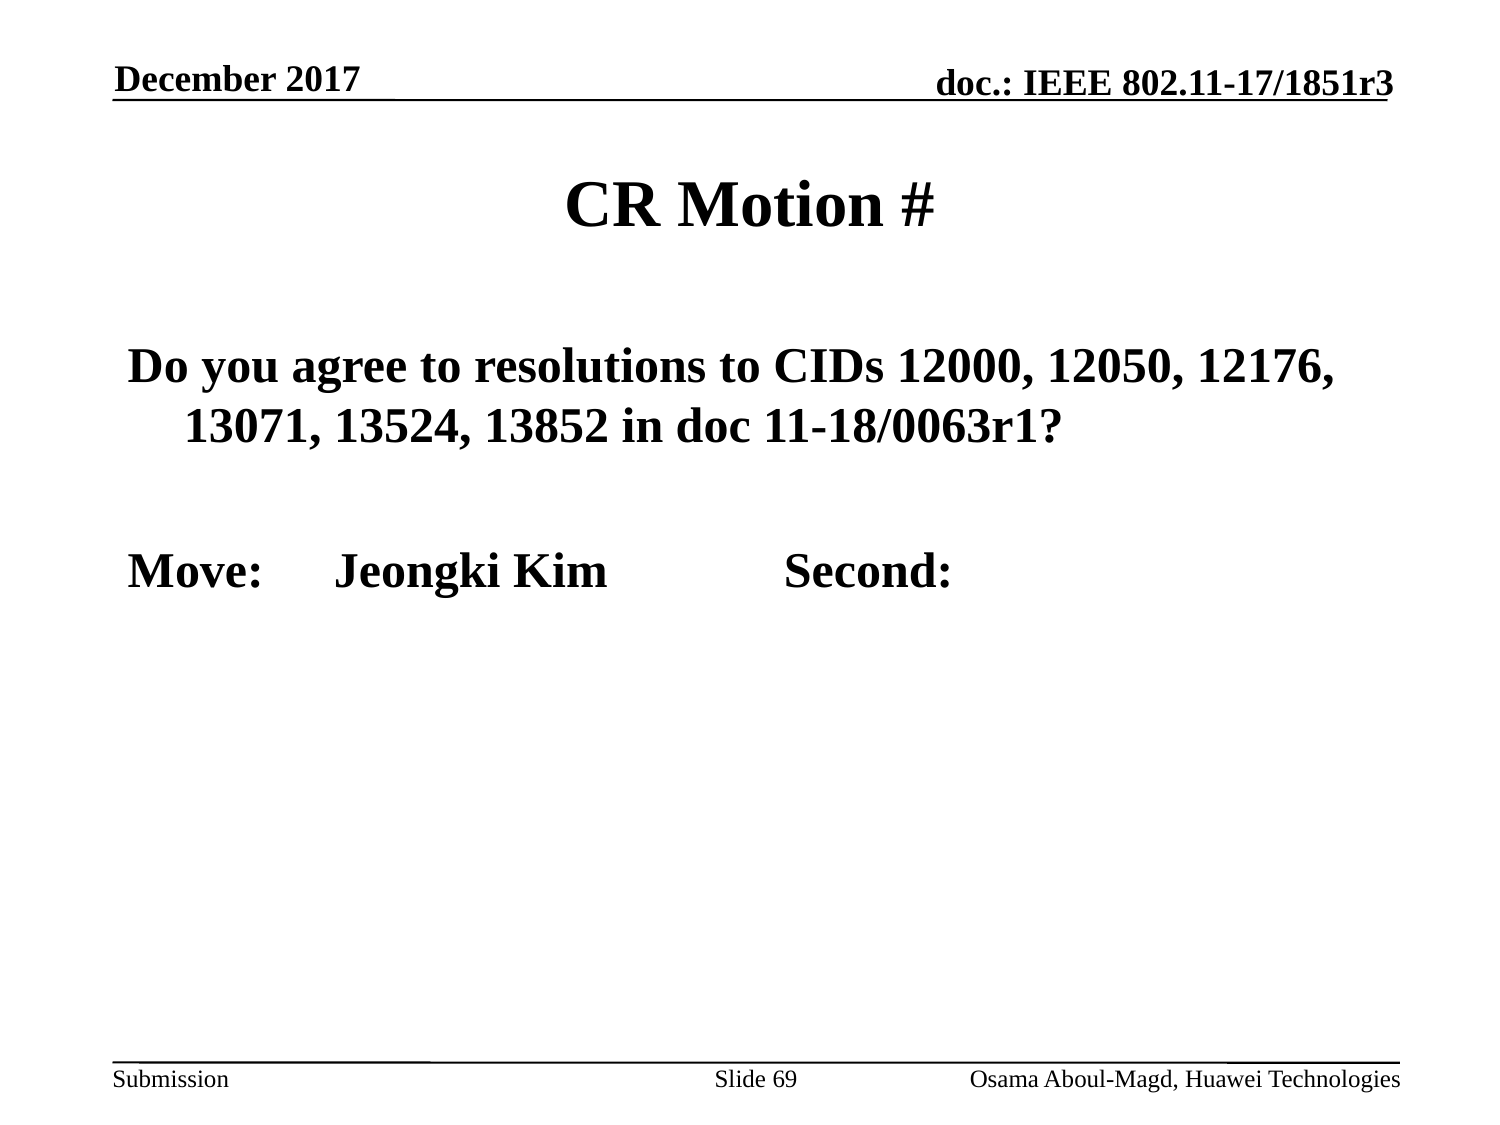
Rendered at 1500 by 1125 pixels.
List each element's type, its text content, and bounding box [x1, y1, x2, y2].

slide_number Slide 69 [712, 1061, 800, 1123]
title CR Motion # [112, 112, 1388, 288]
list Do you agree to resolutions to CIDs 12000, 12050, 12176, 13071, 13524, 13852 in doc 11-18/0063r1? Move: Jeongki Kim Second: [112, 324, 1388, 1000]
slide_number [114, 54, 423, 100]
footer Osama Aboul-Magd, Huawei Technologies [878, 1061, 1402, 1093]
